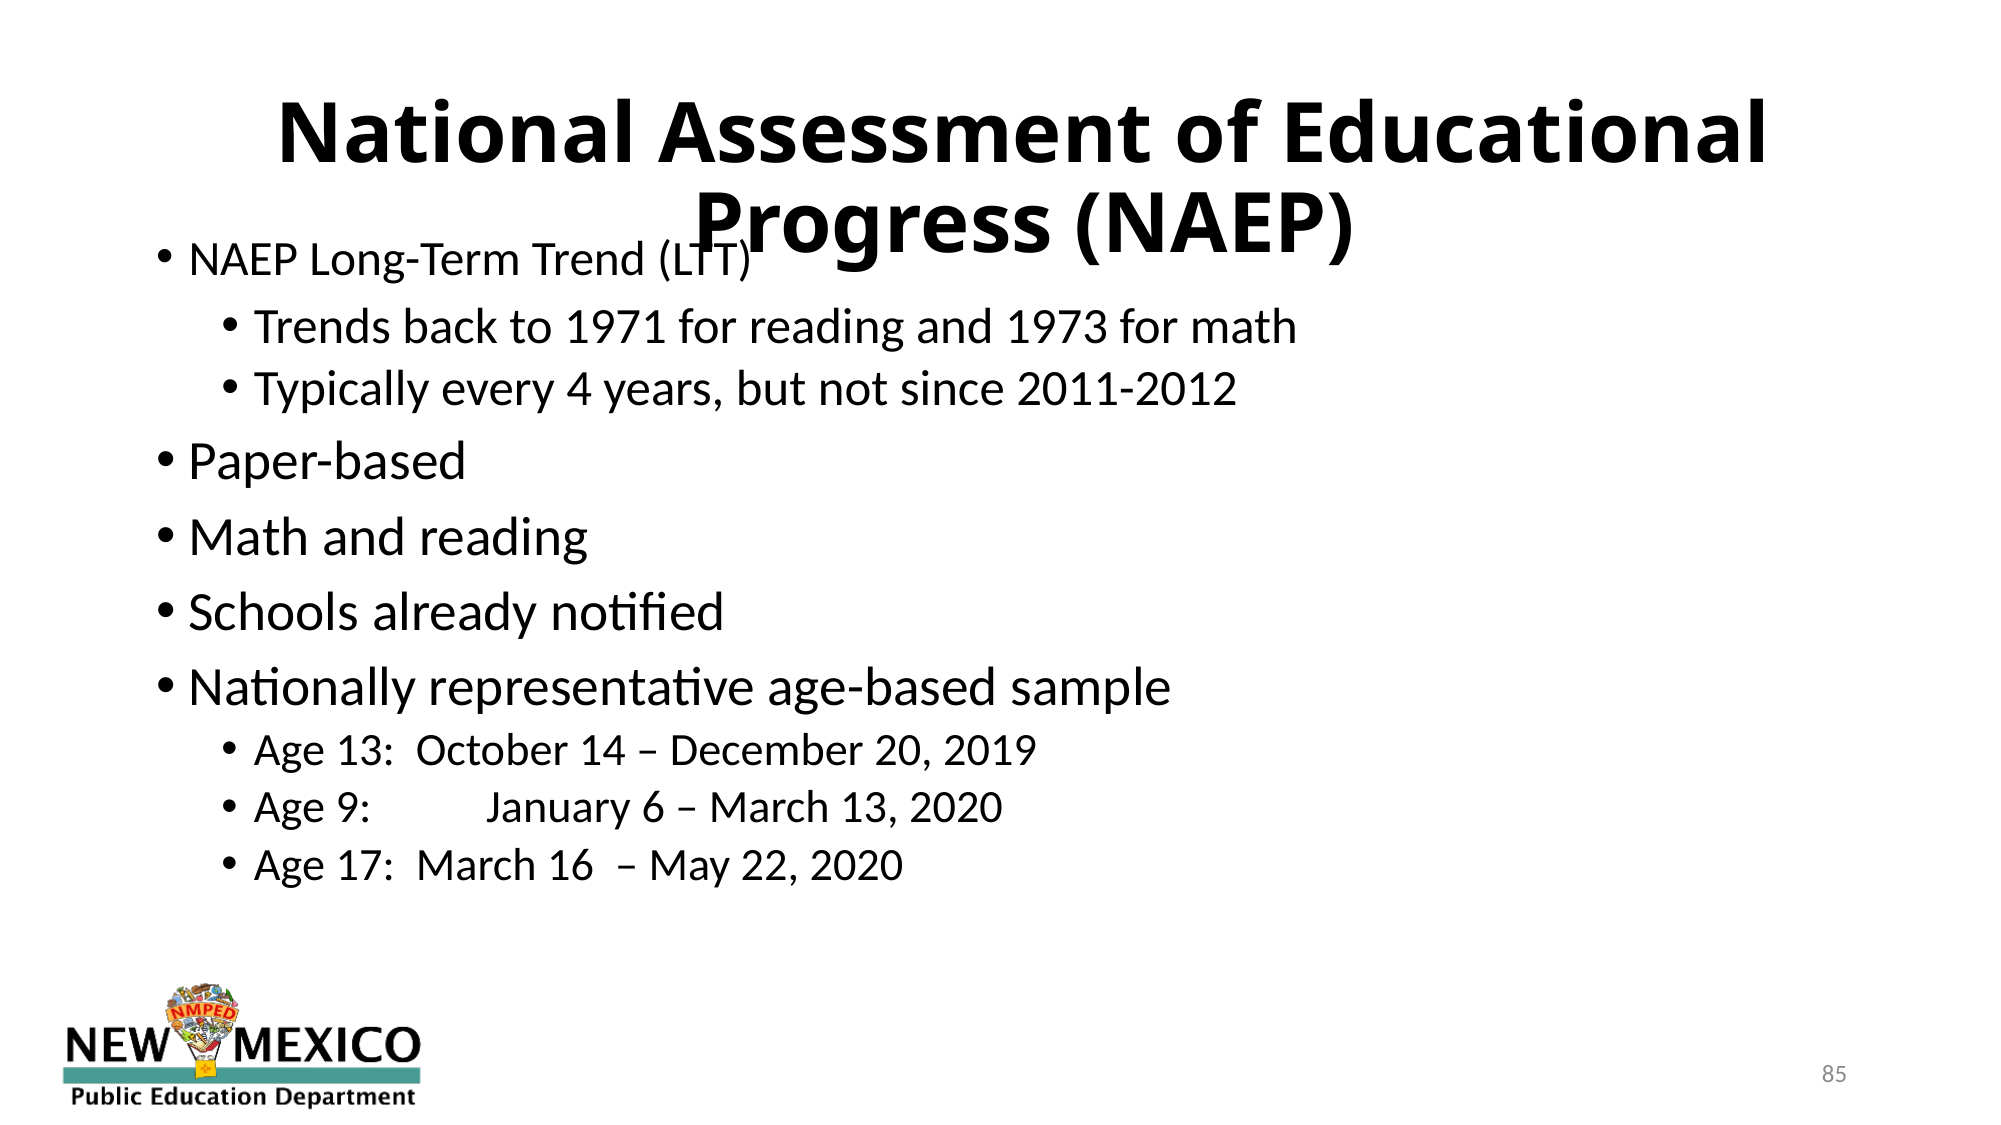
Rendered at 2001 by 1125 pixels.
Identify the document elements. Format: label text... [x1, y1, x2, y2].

picture [11, 976, 446, 1116]
text_box NAEP Long-Term Trend (LTT) Trends back to 1971 for reading and 1973 for math Typically every 4 years, but not since 2011-2012 Paper-based Math and reading Schools already notified Nationally representative age-based sample Age 13: October 14 – December 20, 2019 Age 9: January 6 – March 13, 2020 Age 17: March 16 – May 22, 2020 [141, 224, 1863, 906]
slide_number 85 [1412, 1042, 1863, 1103]
text_box National Assessment of Educational Progress (NAEP) [141, 82, 1907, 223]
